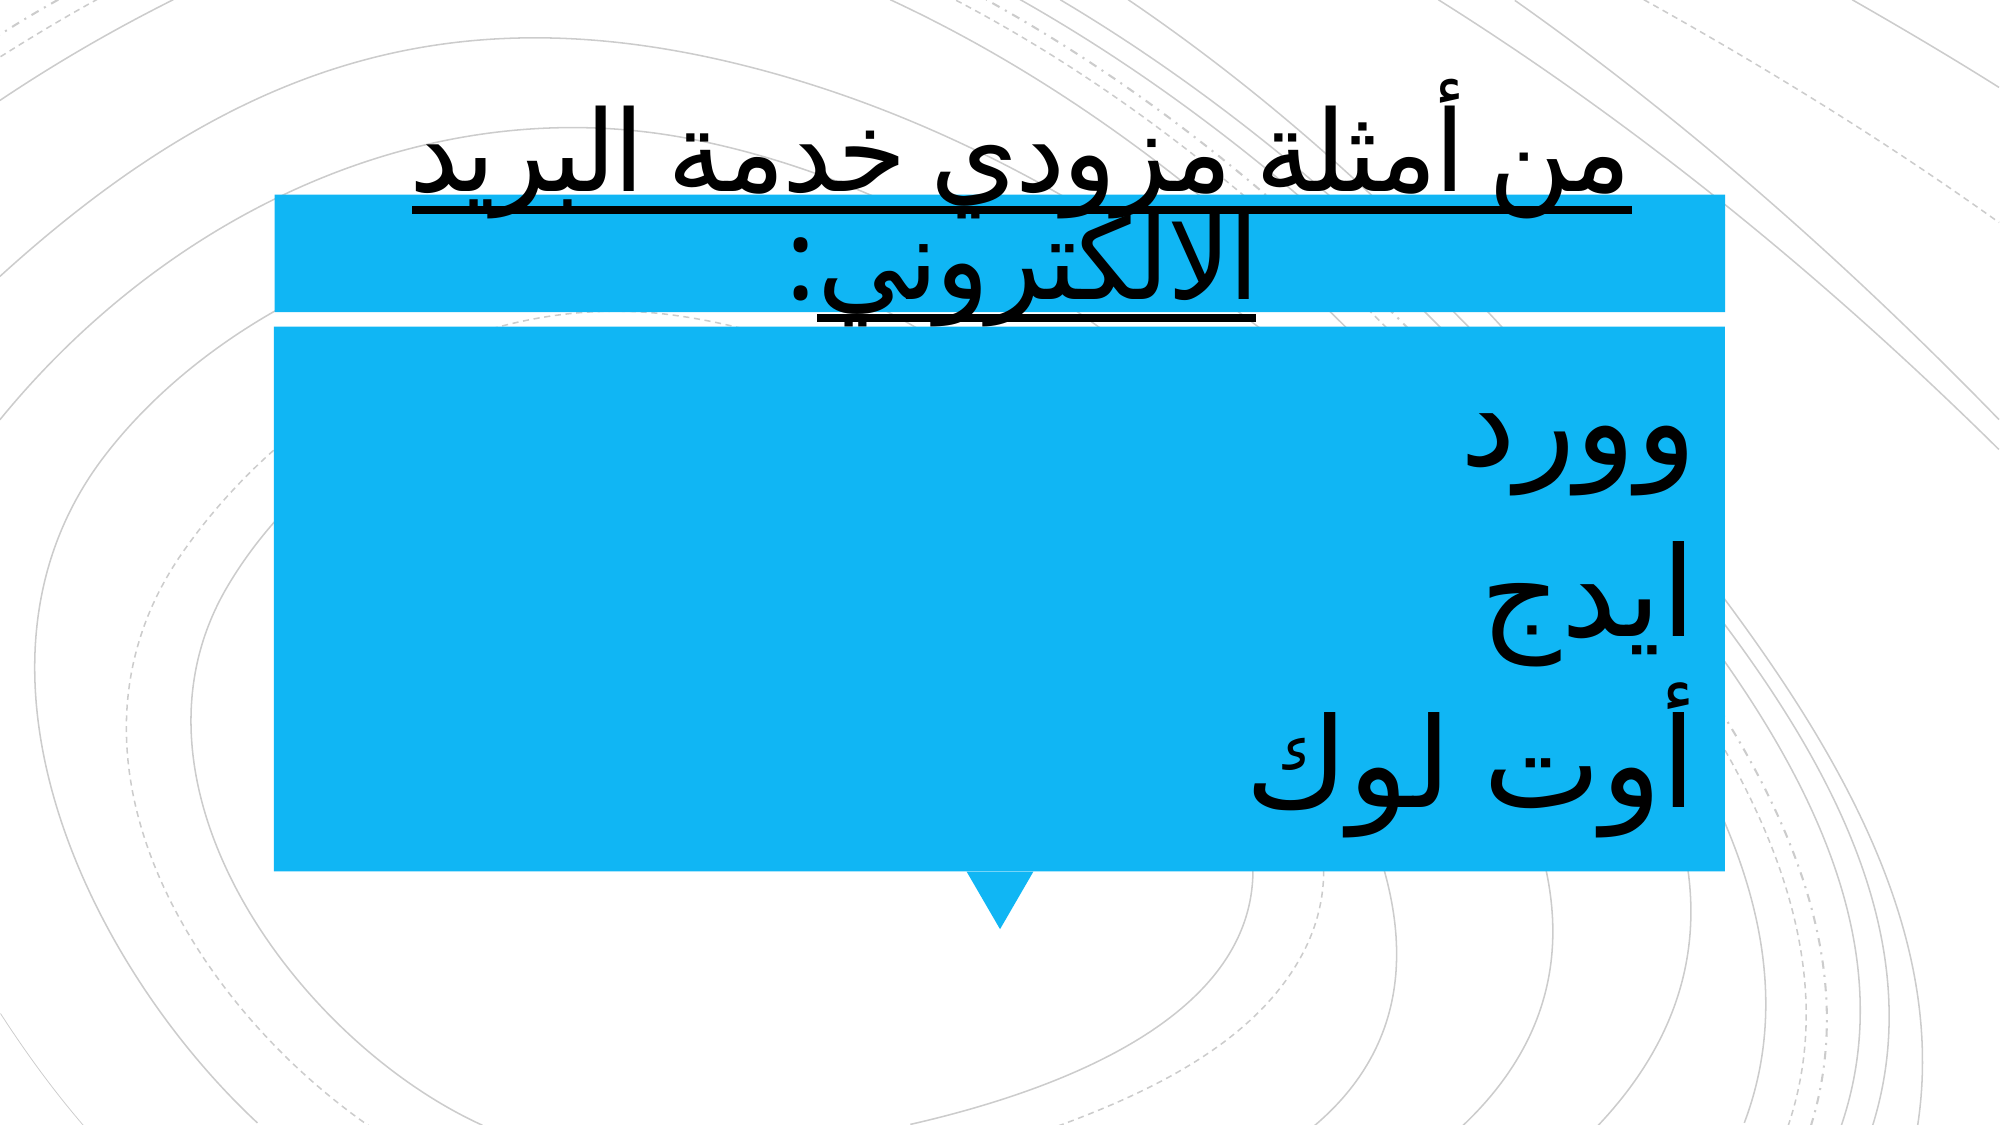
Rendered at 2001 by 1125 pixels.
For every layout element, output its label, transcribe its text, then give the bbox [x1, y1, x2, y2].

title من أمثلة مزودي خدمة البريد الالكتروني: [310, 34, 1734, 321]
subtitle وورد ايدج أوت لوك [288, 340, 1712, 858]
